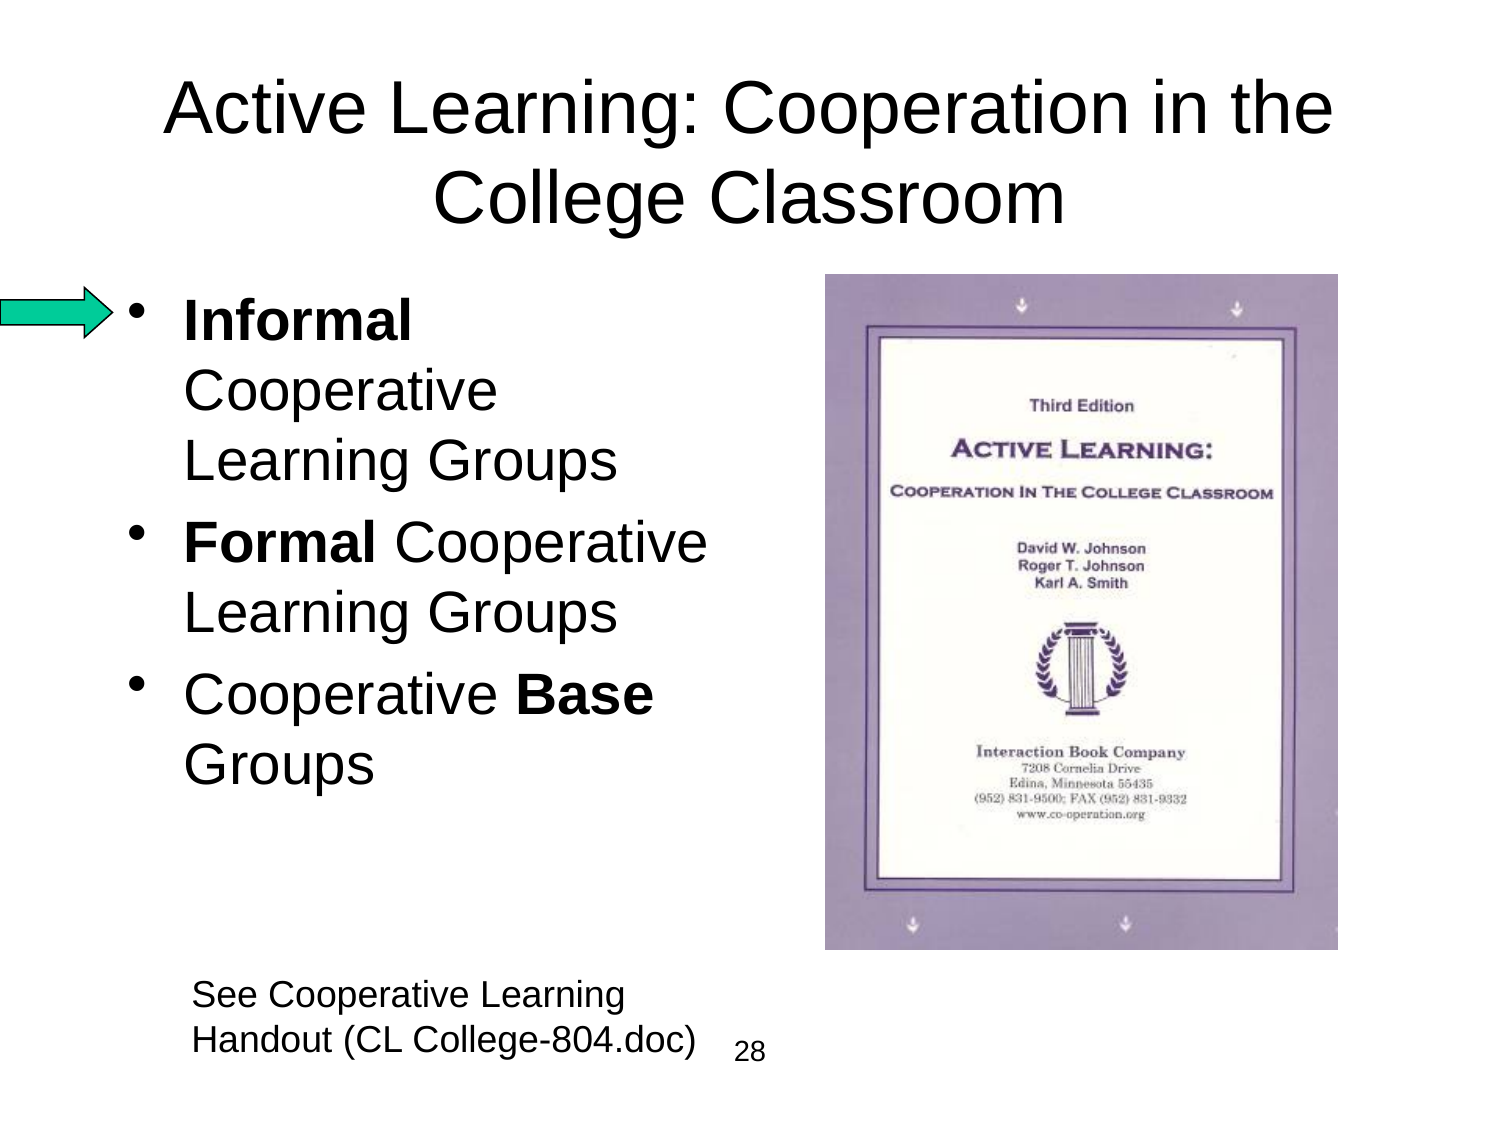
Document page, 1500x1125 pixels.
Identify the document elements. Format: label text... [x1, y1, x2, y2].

title Active Learning: Cooperation in the College Classroom [112, 99, 1388, 288]
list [824, 274, 1339, 951]
text_box See Cooperative Learning Handout (CL College-804.doc) [176, 962, 712, 1068]
list Informal Cooperative Learning Groups Formal Cooperative Learning Groups Cooperative Base Groups [112, 274, 738, 951]
footer 28 [512, 1024, 988, 1101]
text_box [0, 287, 113, 338]
